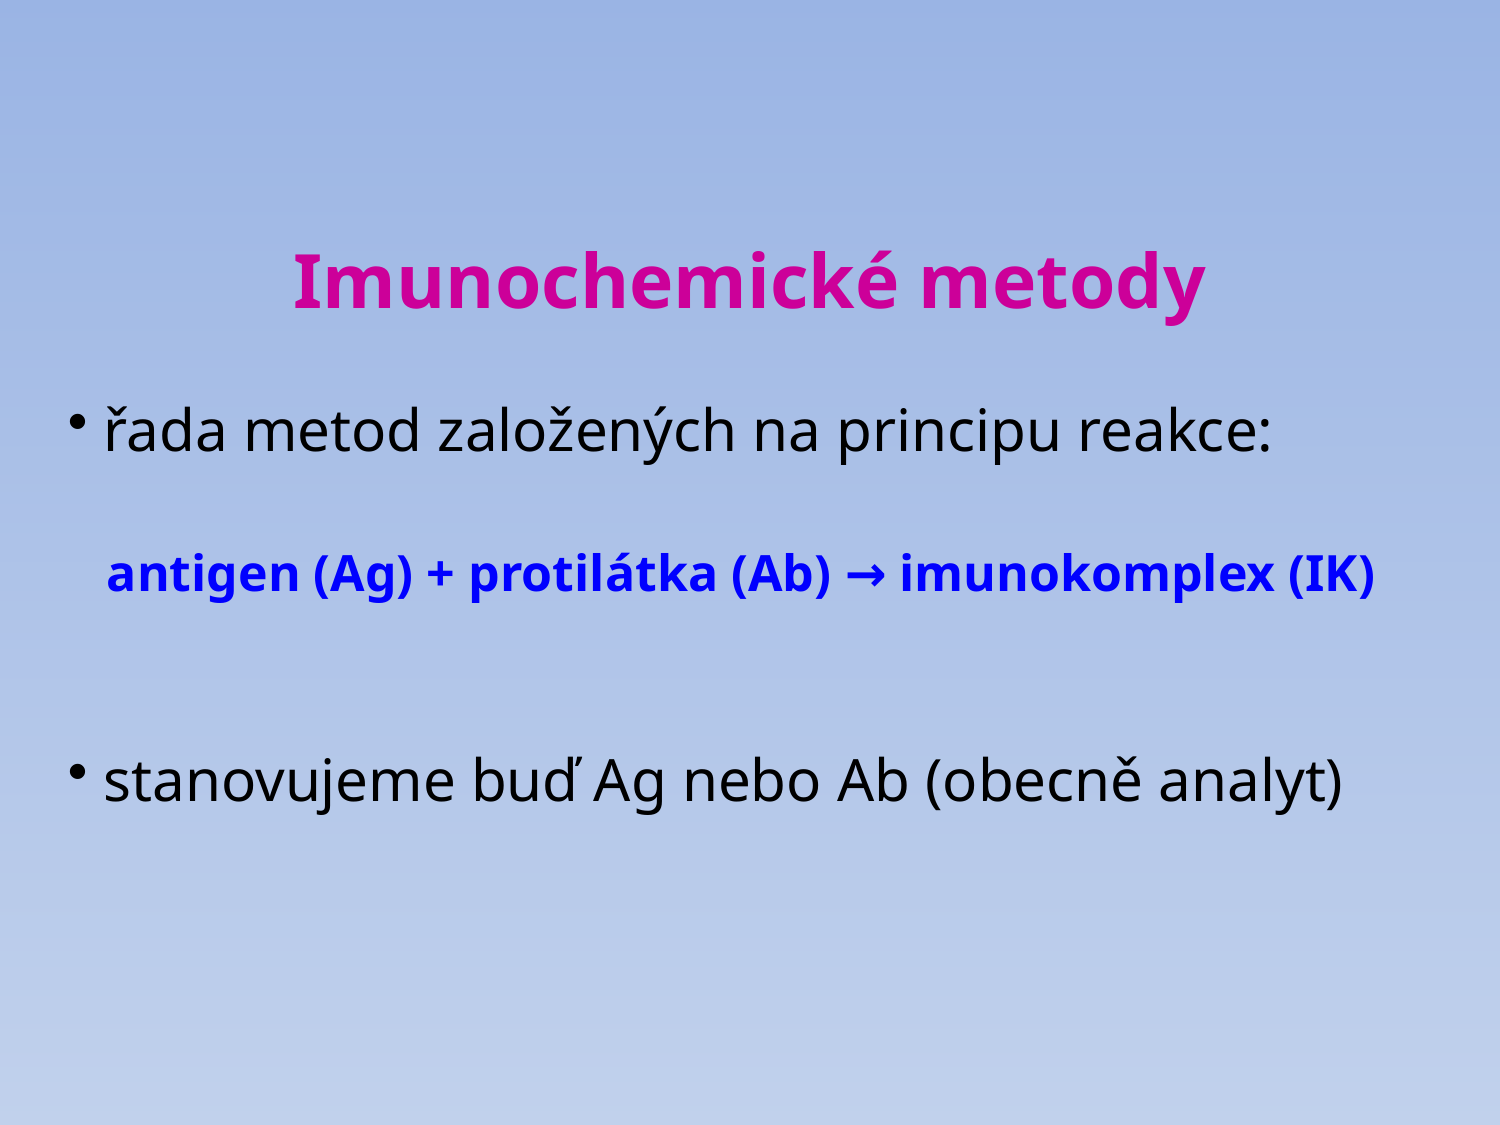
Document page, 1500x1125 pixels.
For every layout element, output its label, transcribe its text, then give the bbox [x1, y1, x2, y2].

text_box Imunochemické metody řada metod založených na principu reakce: antigen (Ag) + protilátka (Ab) → imunokomplex (IK) stanovujeme buď Ag nebo Ab (obecně analyt) [53, 225, 1447, 821]
